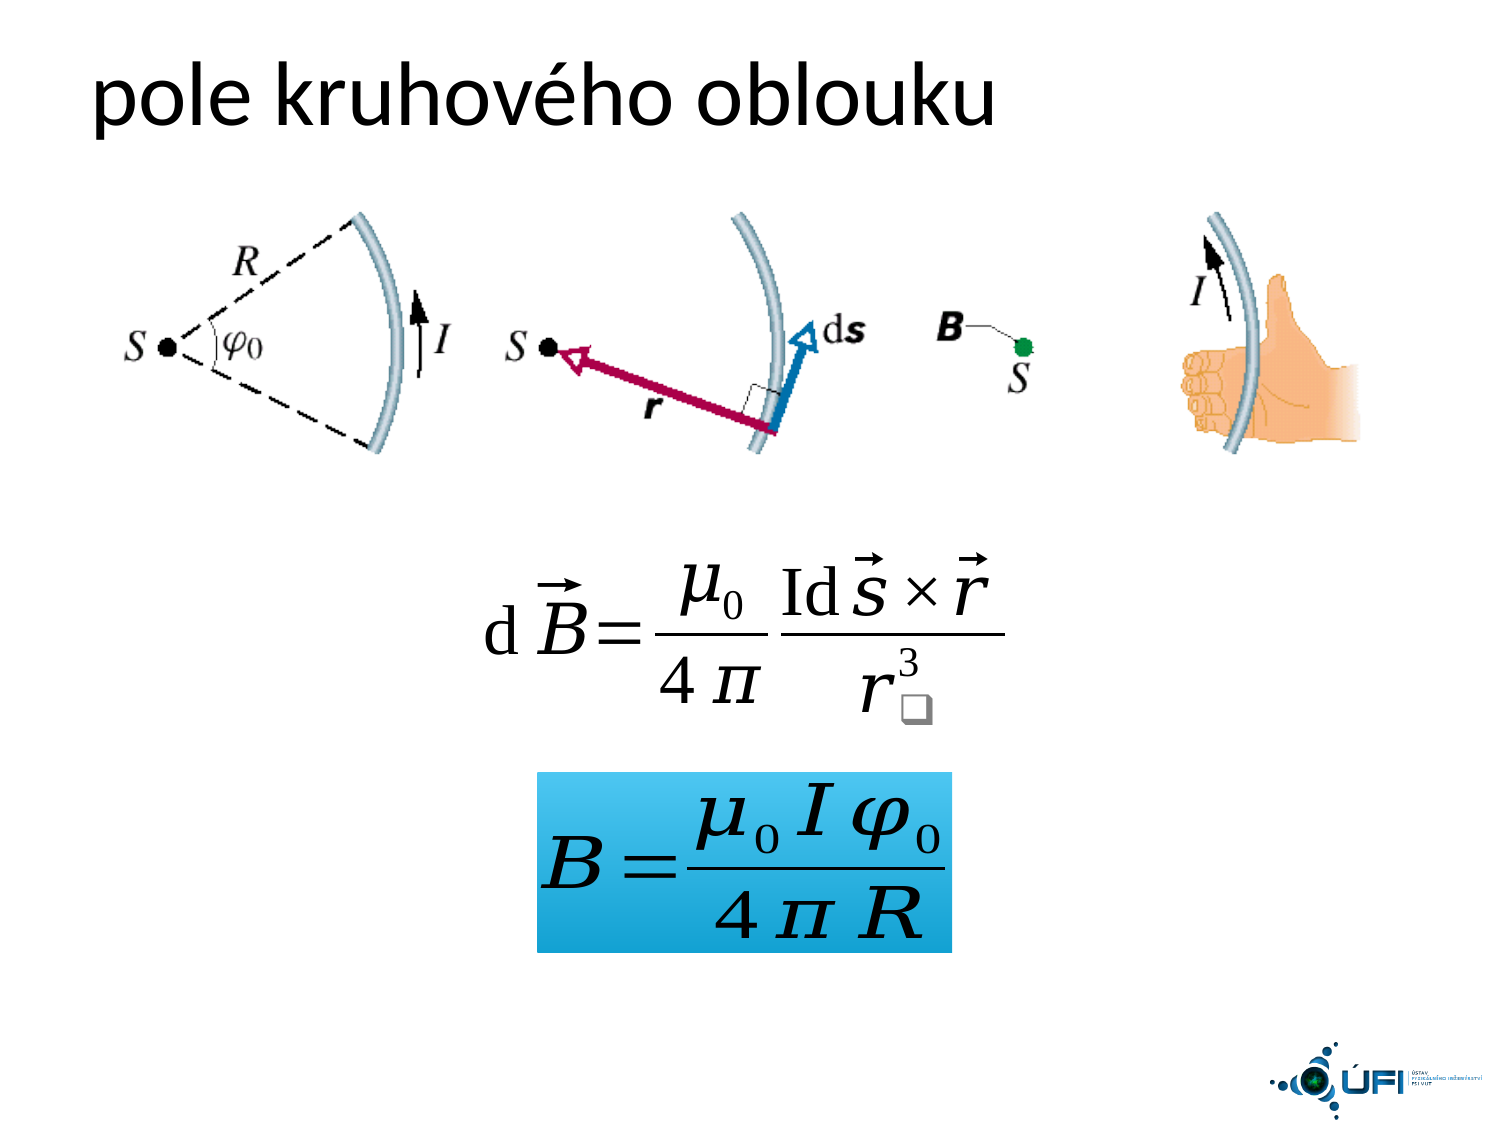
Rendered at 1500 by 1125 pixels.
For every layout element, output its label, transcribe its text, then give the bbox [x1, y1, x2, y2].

picture [112, 182, 1390, 492]
picture [1257, 1035, 1500, 1125]
title pole kruhového oblouku [75, 0, 1425, 183]
